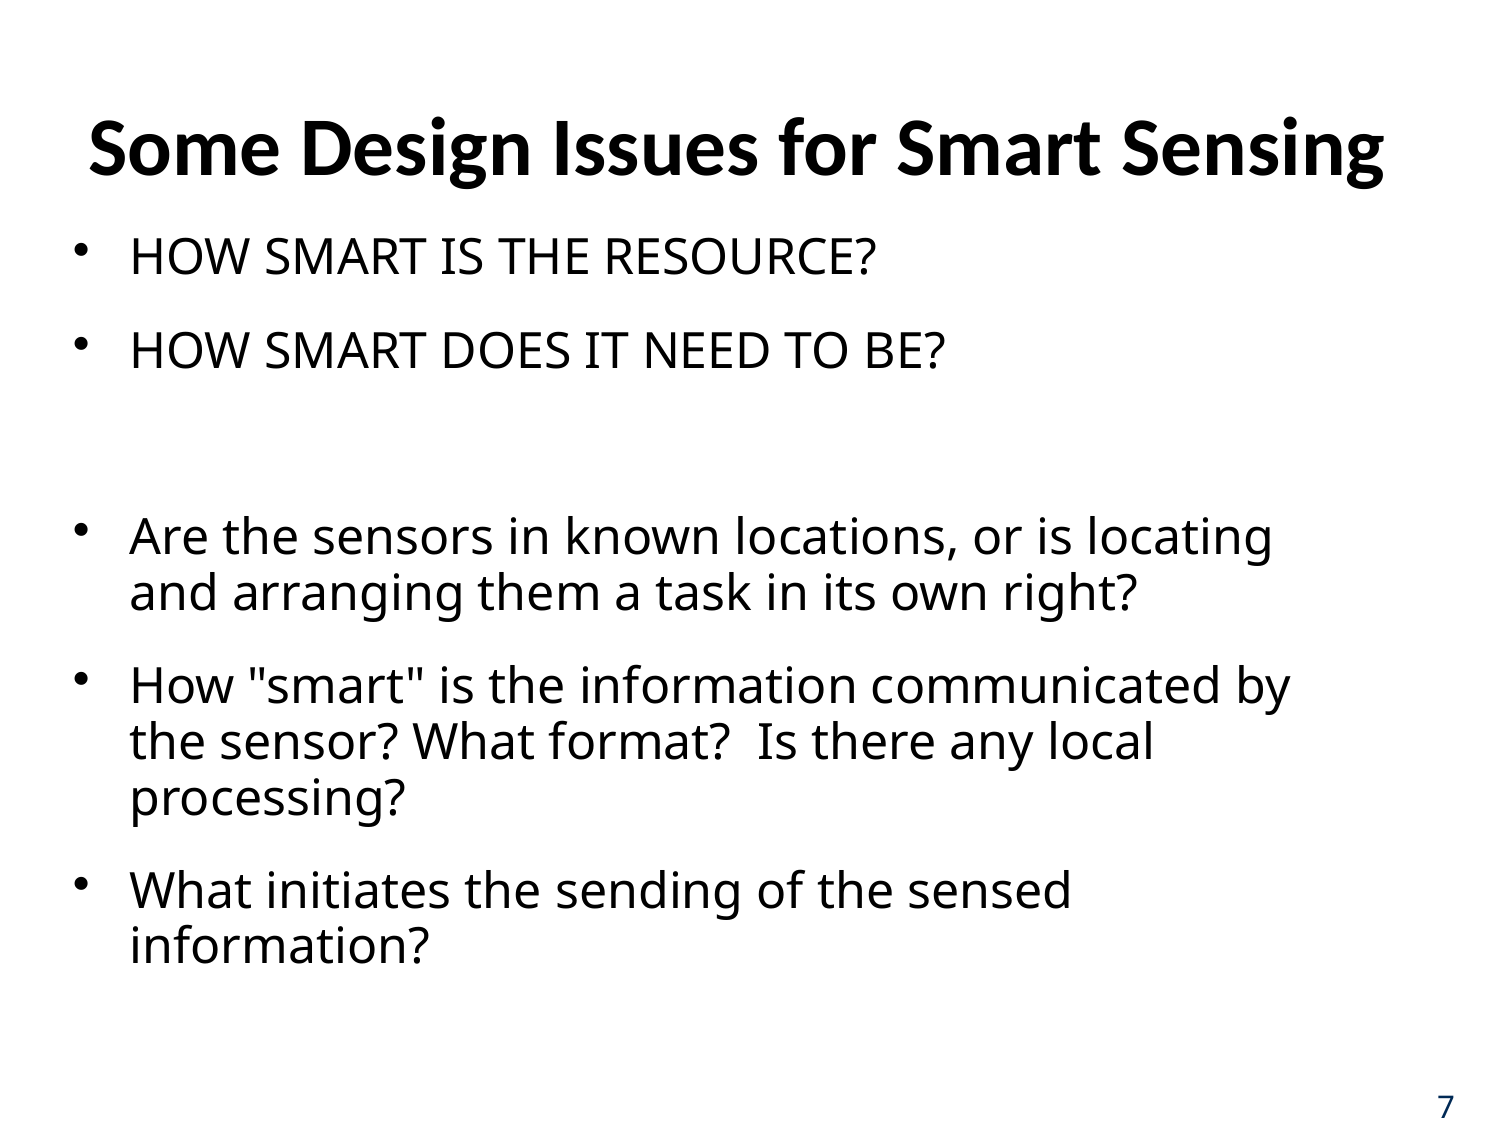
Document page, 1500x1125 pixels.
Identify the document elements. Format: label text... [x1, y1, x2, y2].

title Some Design Issues for Smart Sensing [62, 50, 1413, 246]
text_box HOW SMART IS THE RESOURCE? HOW SMART DOES IT NEED TO BE? Are the sensors in known locations, or is locating and arranging them a task in its own right? How "smart" is the information communicated by the sensor? What format? Is there any local processing? What initiates the sending of the sensed information? [62, 224, 1381, 1083]
text_box 7 [1438, 1081, 1454, 1119]
